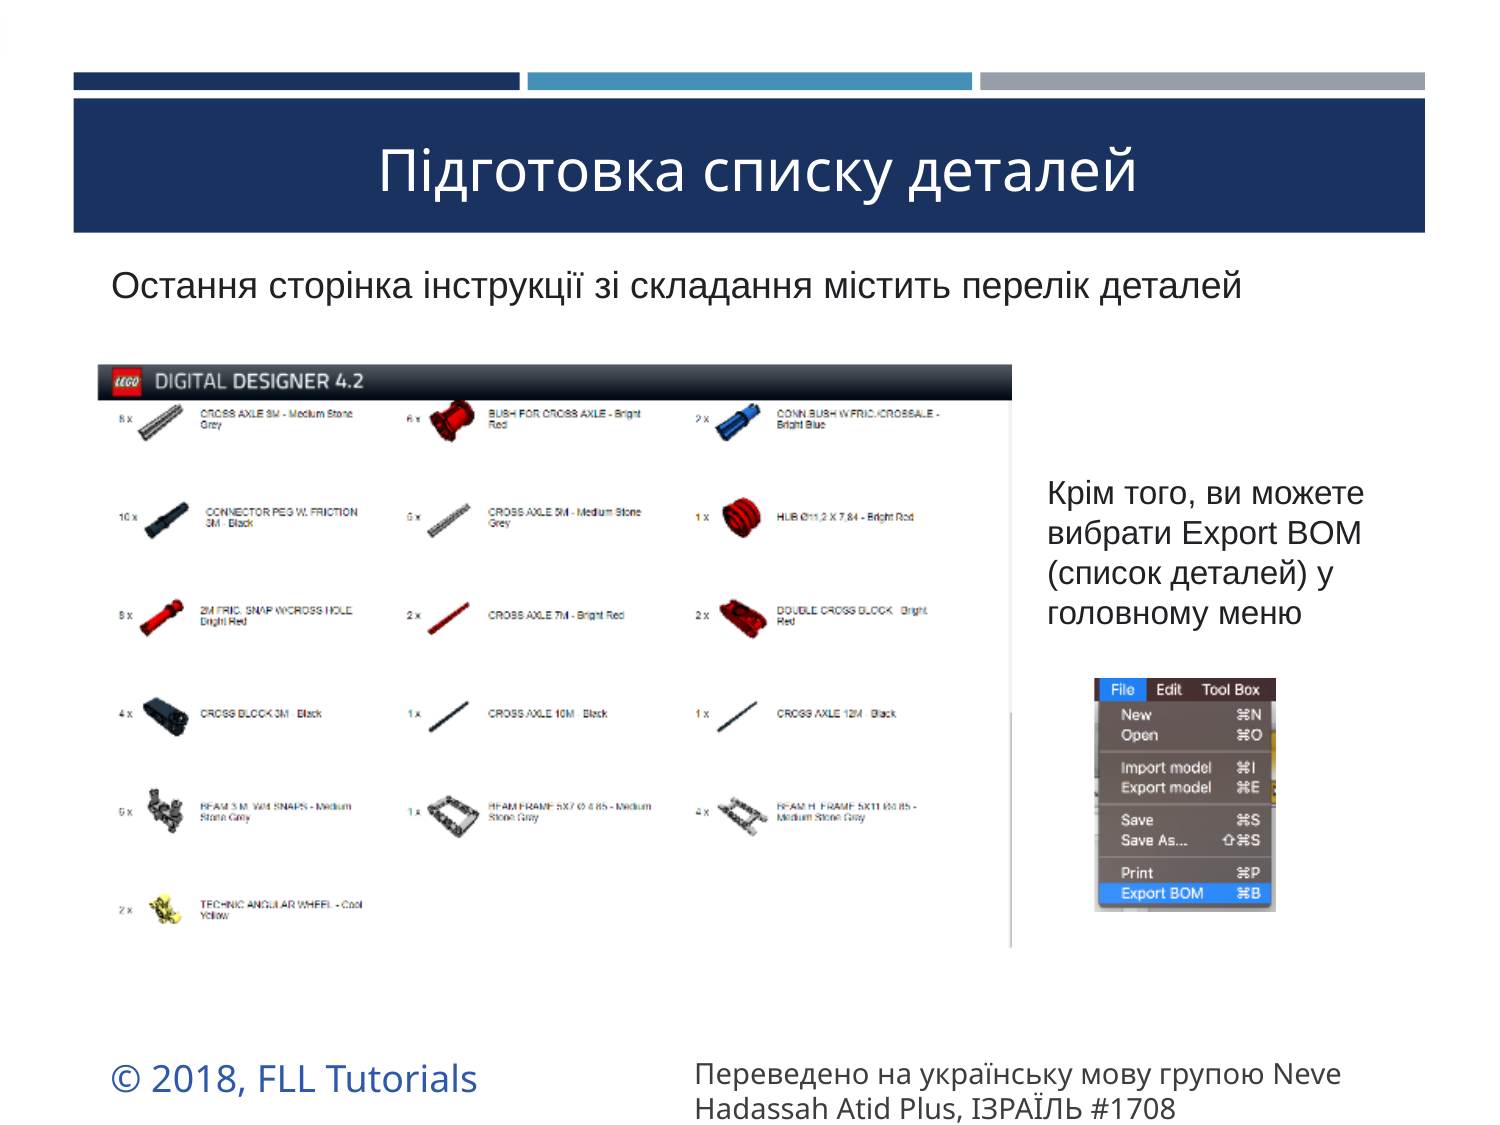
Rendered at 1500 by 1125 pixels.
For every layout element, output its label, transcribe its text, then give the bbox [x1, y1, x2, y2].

title Підготовка списку деталей [95, 112, 1406, 211]
picture [94, 360, 1013, 949]
text_box Крім того, ви можете вибрати Export BOM (список деталей) у головному меню [1031, 464, 1429, 652]
footer © 2018, FLL Tutorials [95, 1047, 679, 1108]
text_box Переведено на українську мову групою Neve Hadassah Atid Plus, ІЗРАЇЛЬ #1708 [679, 1047, 1469, 1125]
picture [1094, 678, 1277, 912]
list Остання сторінка інструкції зі складання містить перелік деталей [75, 253, 1425, 1005]
